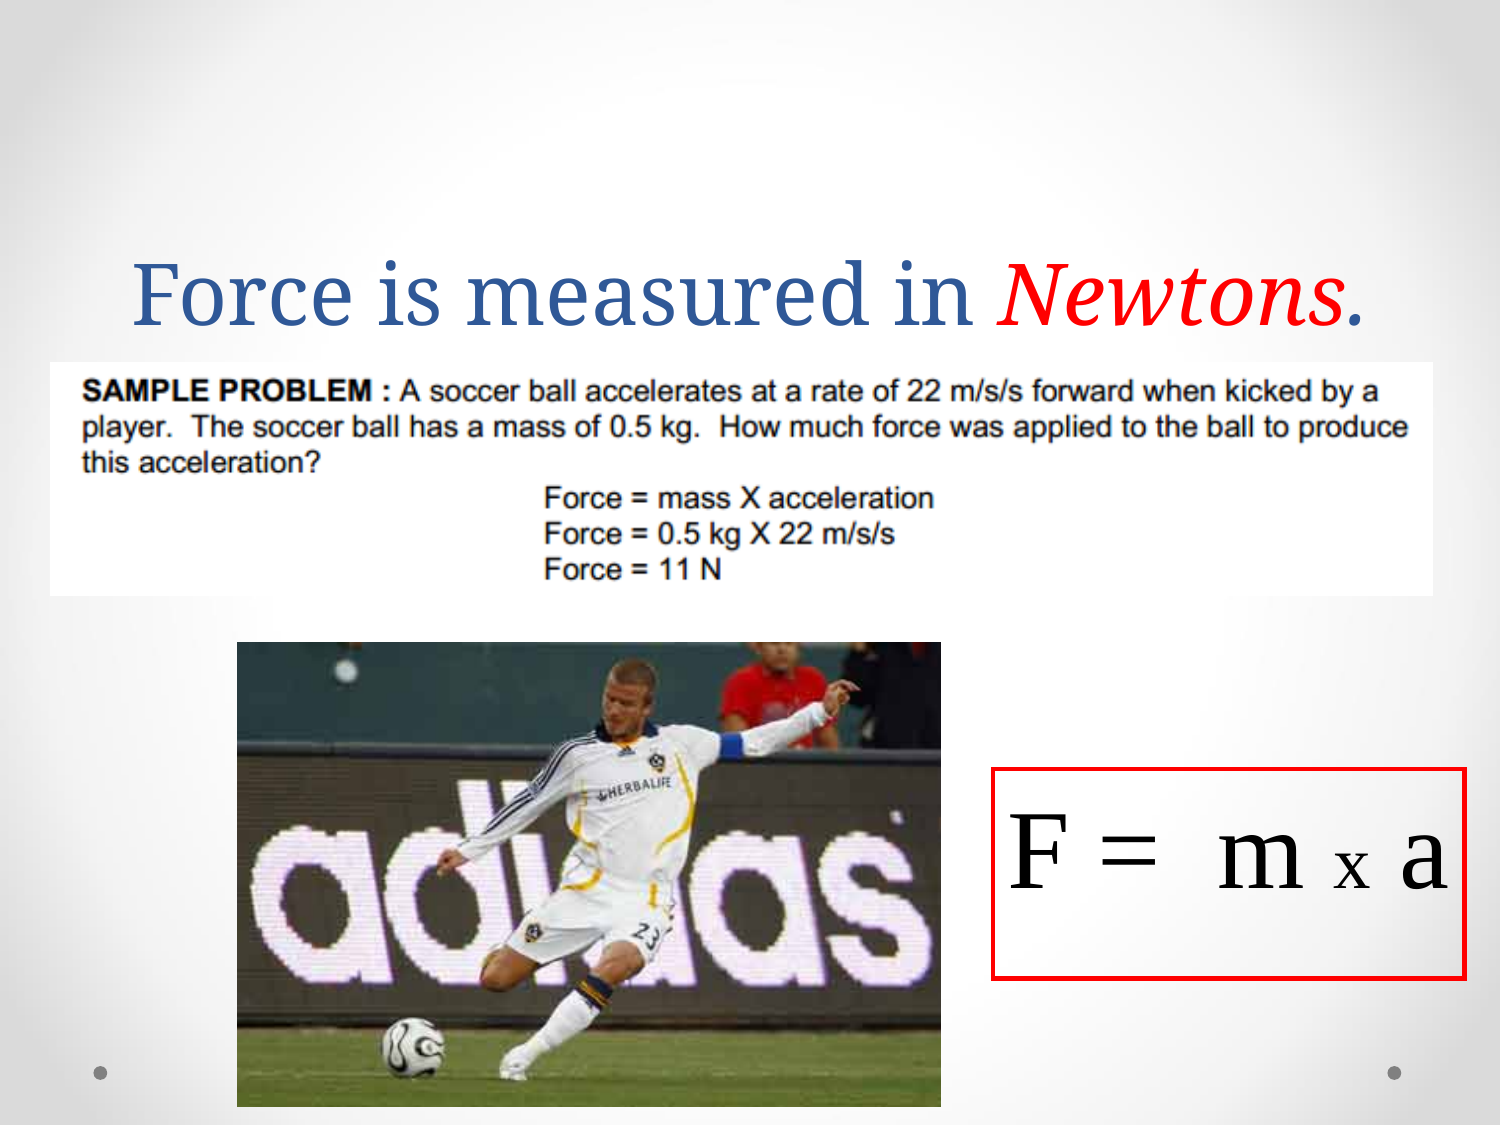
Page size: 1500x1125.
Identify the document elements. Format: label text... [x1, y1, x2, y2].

picture [0, 0, 1500, 1125]
text_box F = m x a [992, 768, 1465, 979]
title Force is measured in Newtons. [112, 162, 1388, 350]
